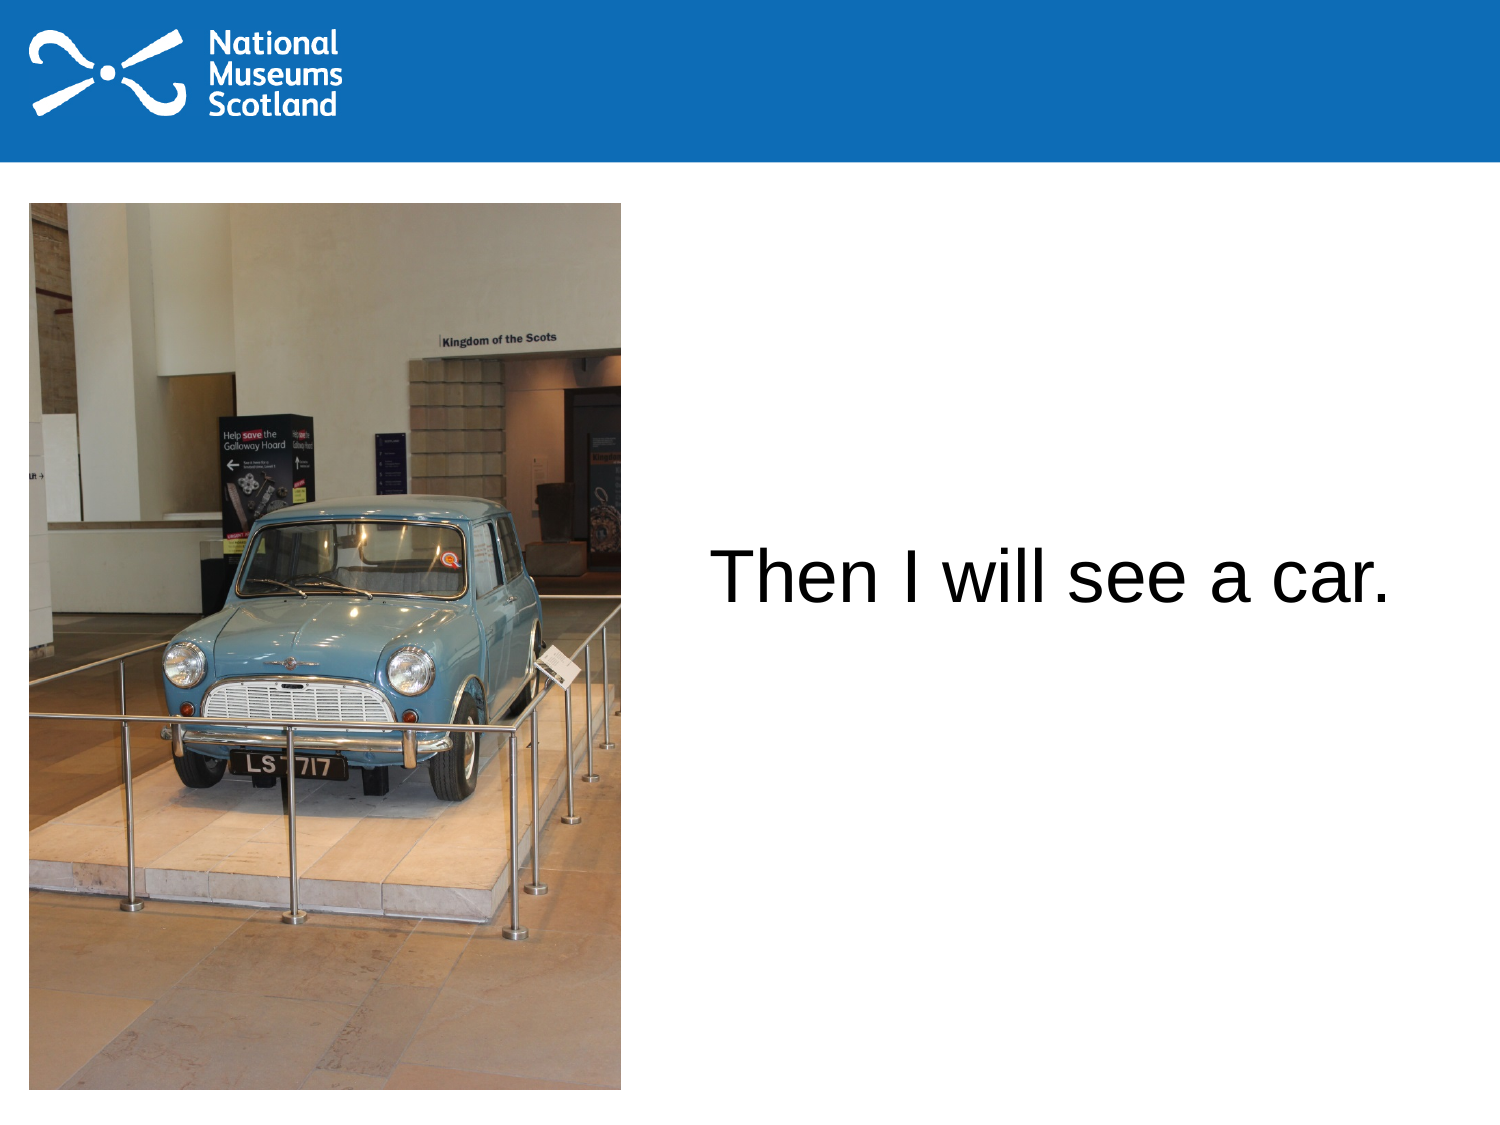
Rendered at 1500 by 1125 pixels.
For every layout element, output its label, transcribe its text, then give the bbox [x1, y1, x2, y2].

title Then I will see a car. [643, 478, 1459, 666]
picture [29, 29, 342, 116]
picture [29, 203, 621, 1090]
